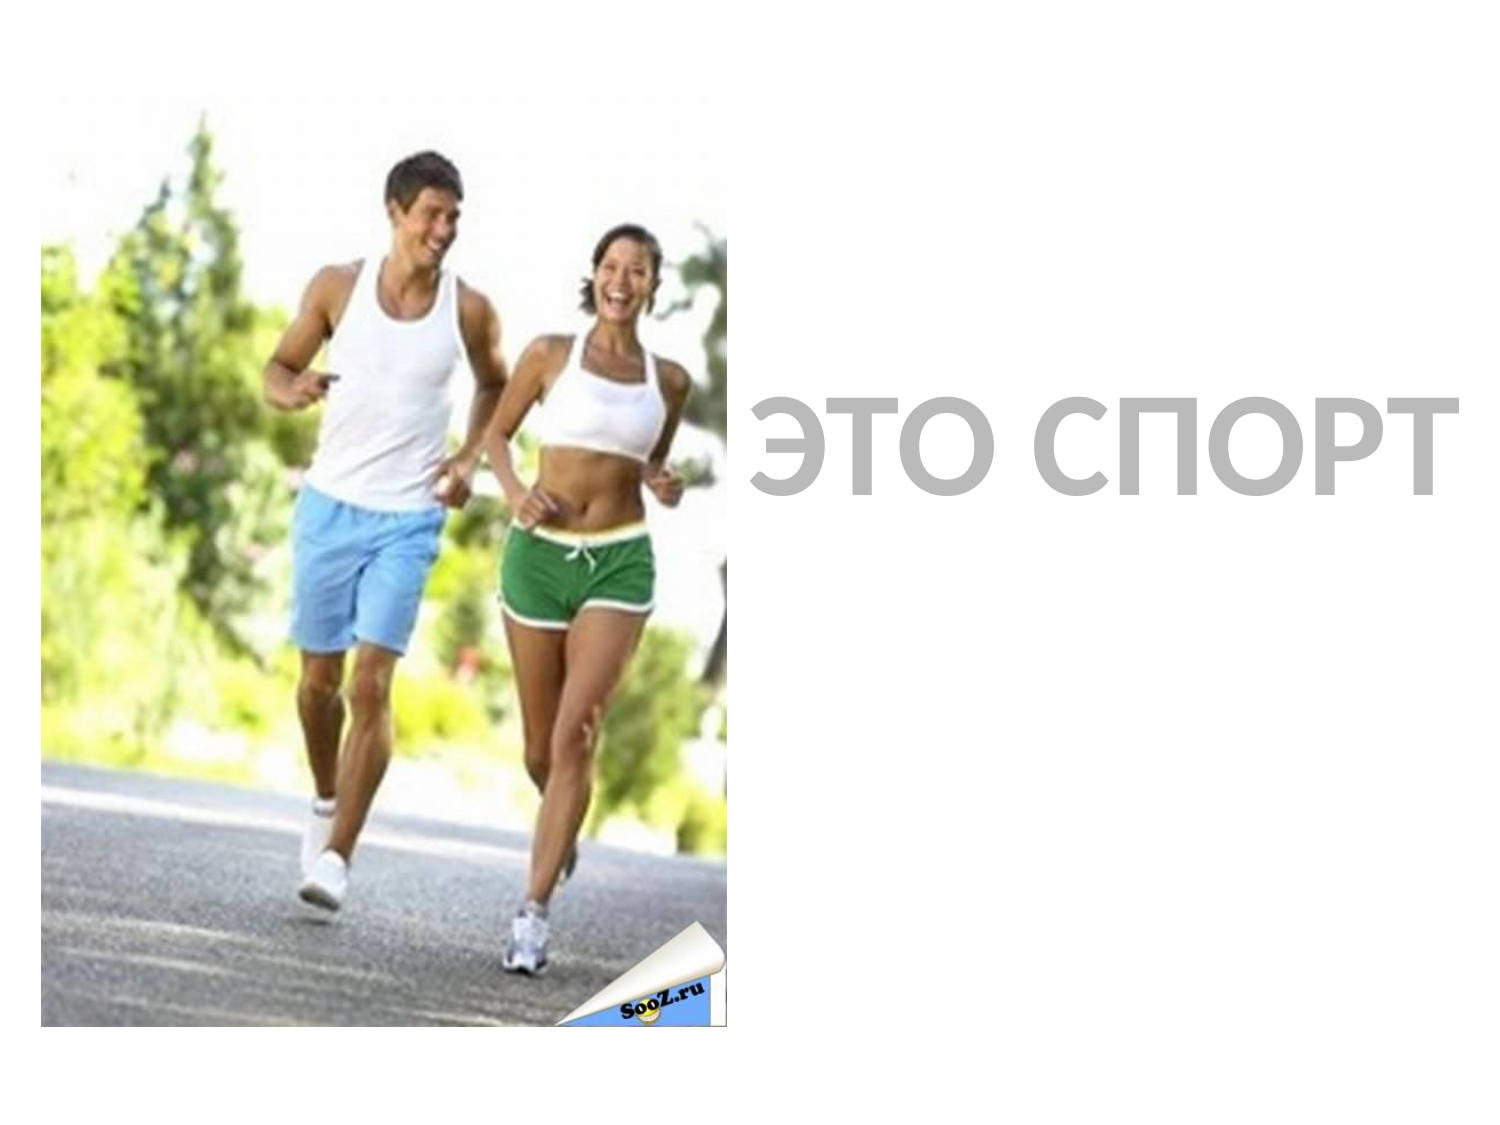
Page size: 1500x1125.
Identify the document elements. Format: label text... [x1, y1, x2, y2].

text_box Это спорт [731, 338, 1483, 533]
picture [41, 77, 727, 1028]
